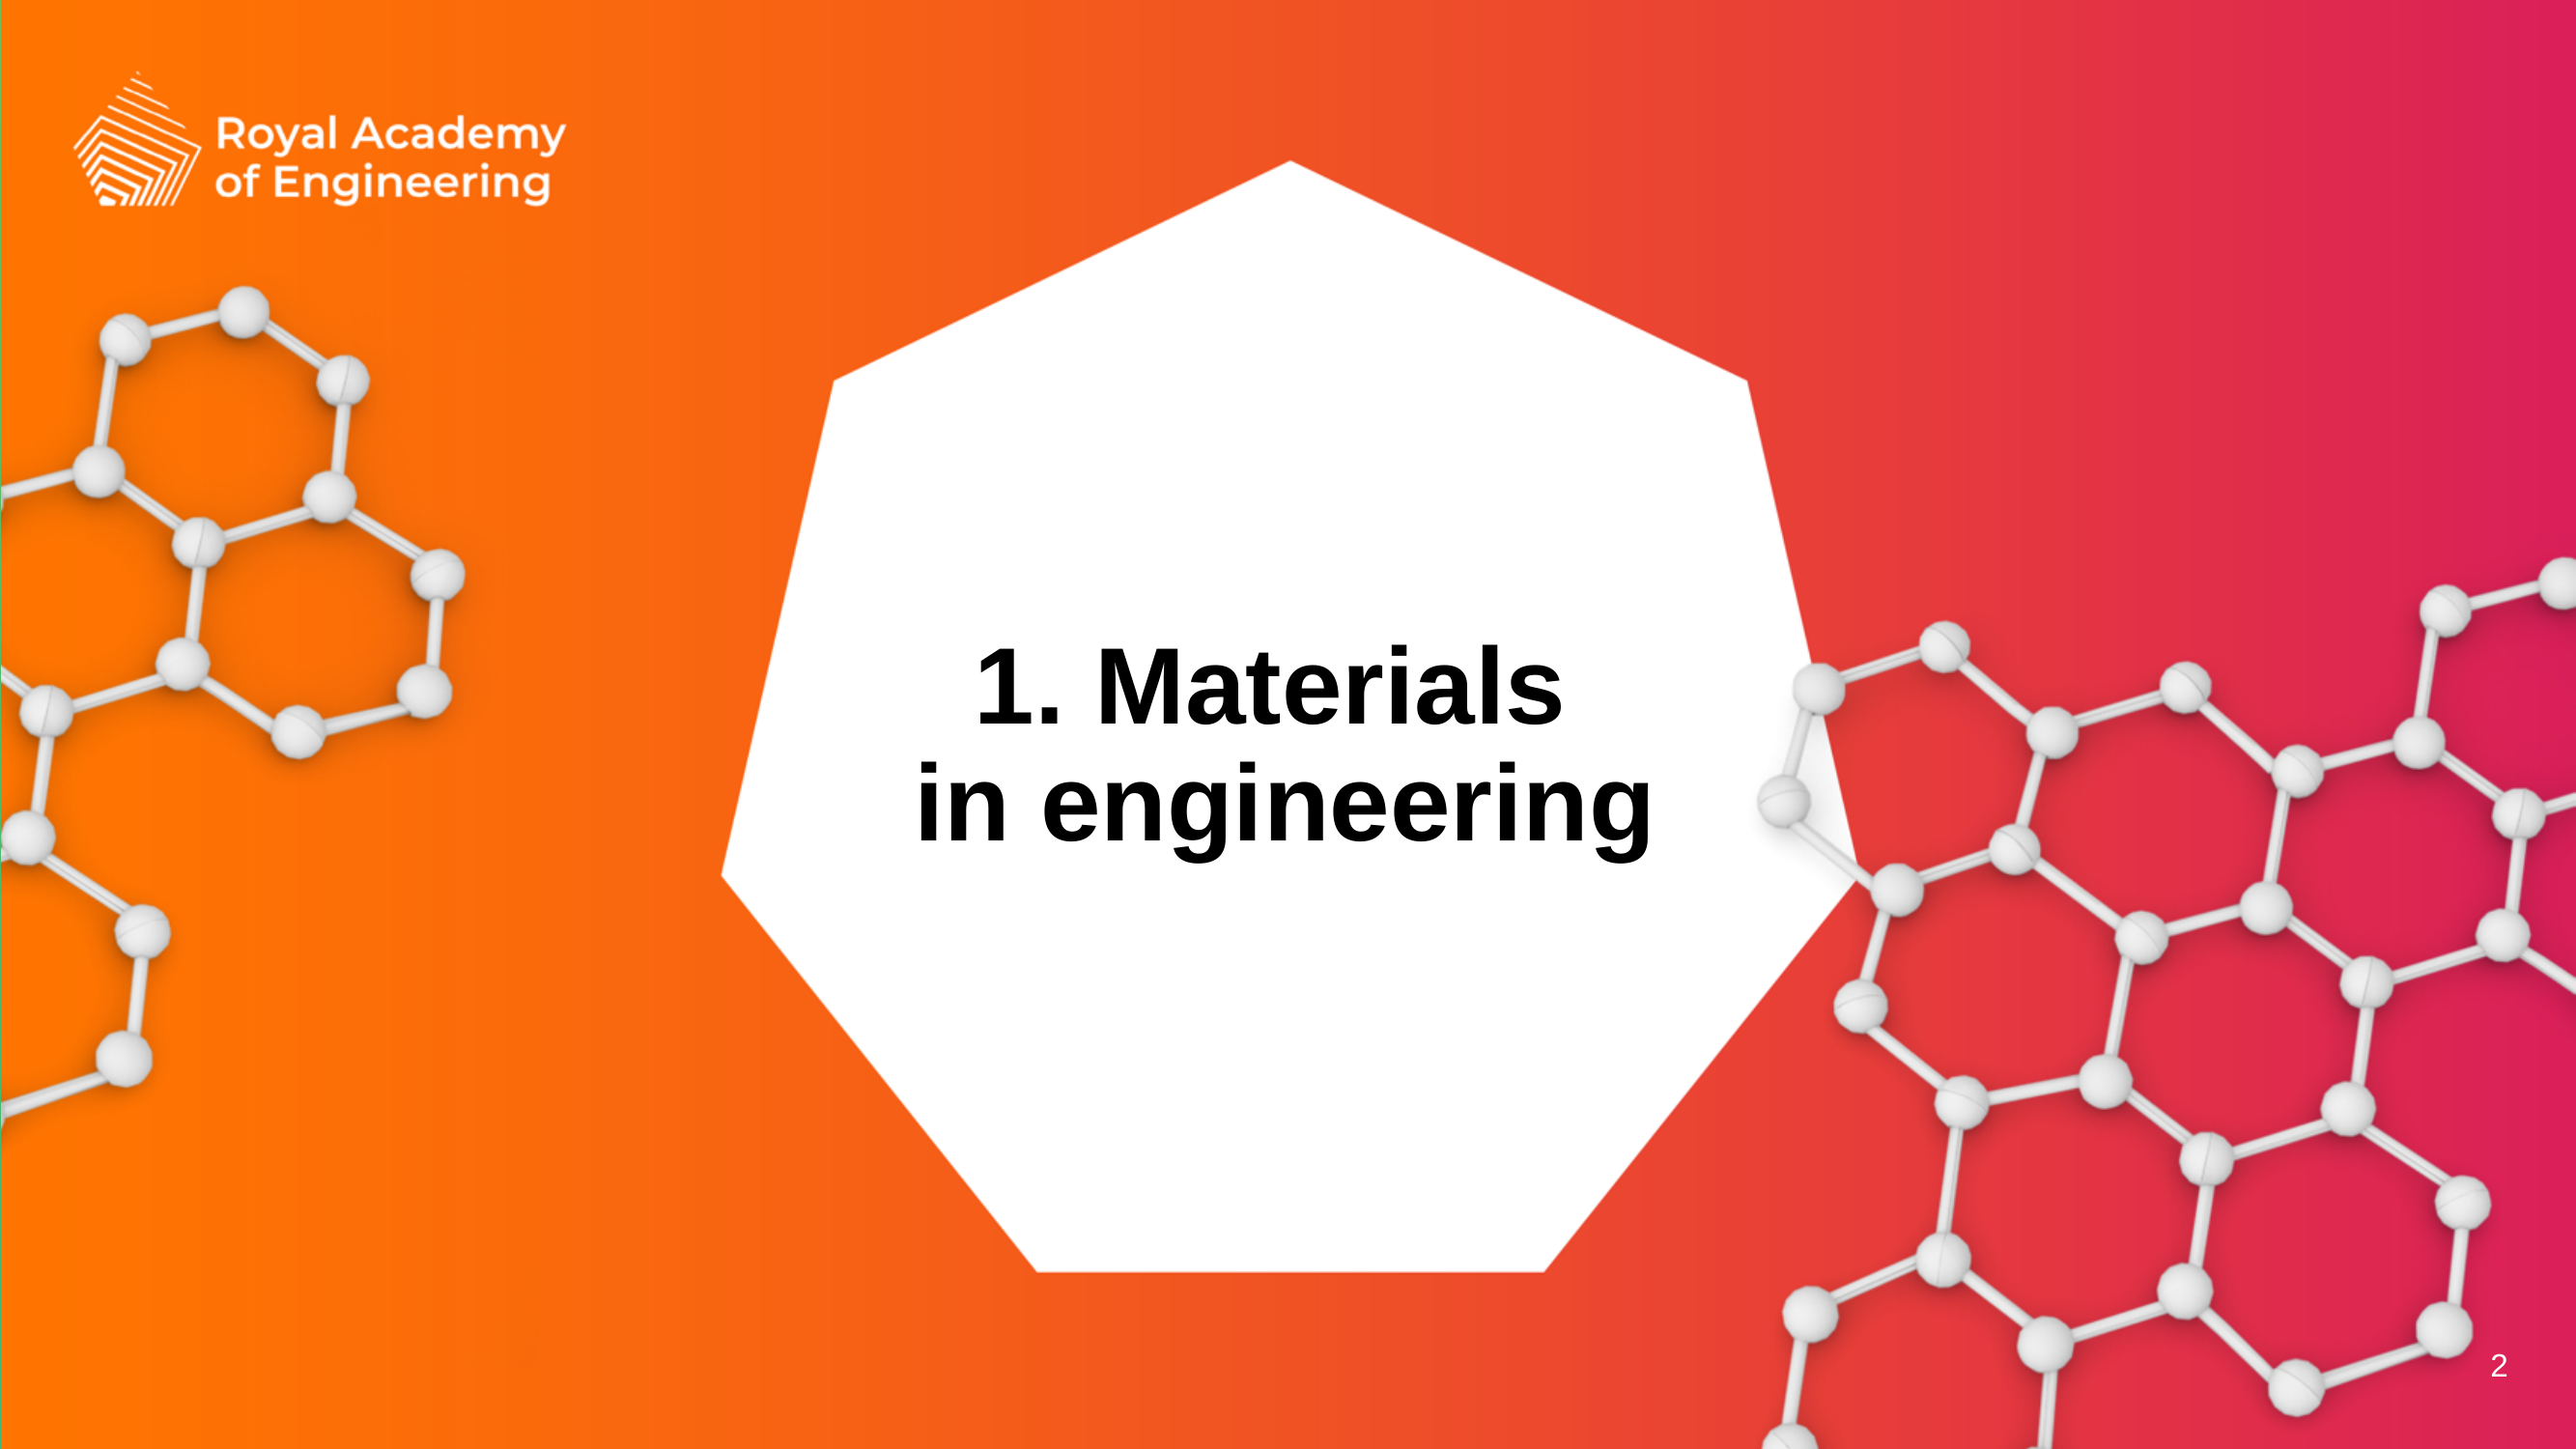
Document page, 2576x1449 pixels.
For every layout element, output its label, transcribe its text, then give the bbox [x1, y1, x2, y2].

title 1. Materials in engineering [779, 199, 1792, 1295]
picture [0, 0, 2576, 1449]
text_box 2 [2422, 1345, 2508, 1423]
